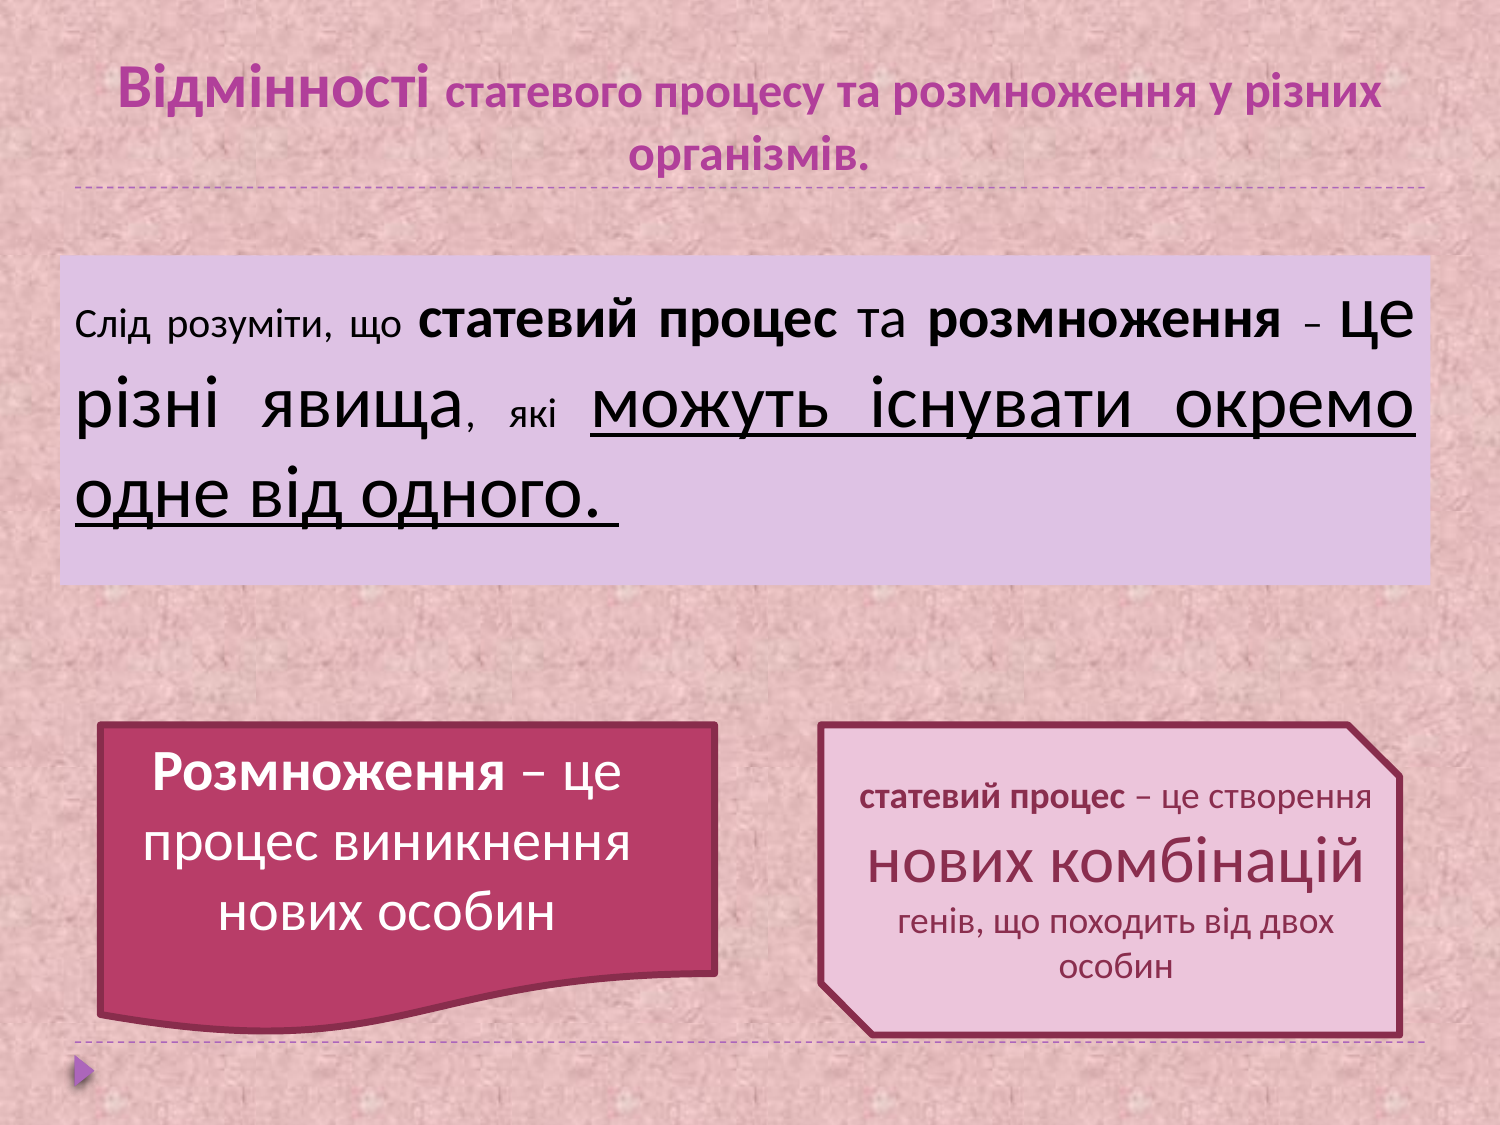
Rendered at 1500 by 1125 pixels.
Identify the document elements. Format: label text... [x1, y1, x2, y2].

title Відмінності статевого процесу та розмноження у різних організмів. [75, 37, 1425, 188]
text_box Слід розуміти, що статевий процес та розмноження – це різні явища, які можуть існувати окремо одне від одного. [60, 255, 1431, 586]
text_box Розмноження – це процес виникнення нових особин [60, 724, 715, 950]
text_box [96, 721, 719, 1035]
picture [0, 0, 1500, 1125]
text_box статевий процес – це створення нових комбінацій генів, що походить від двох особин [832, 763, 1400, 993]
text_box [817, 721, 1404, 1039]
